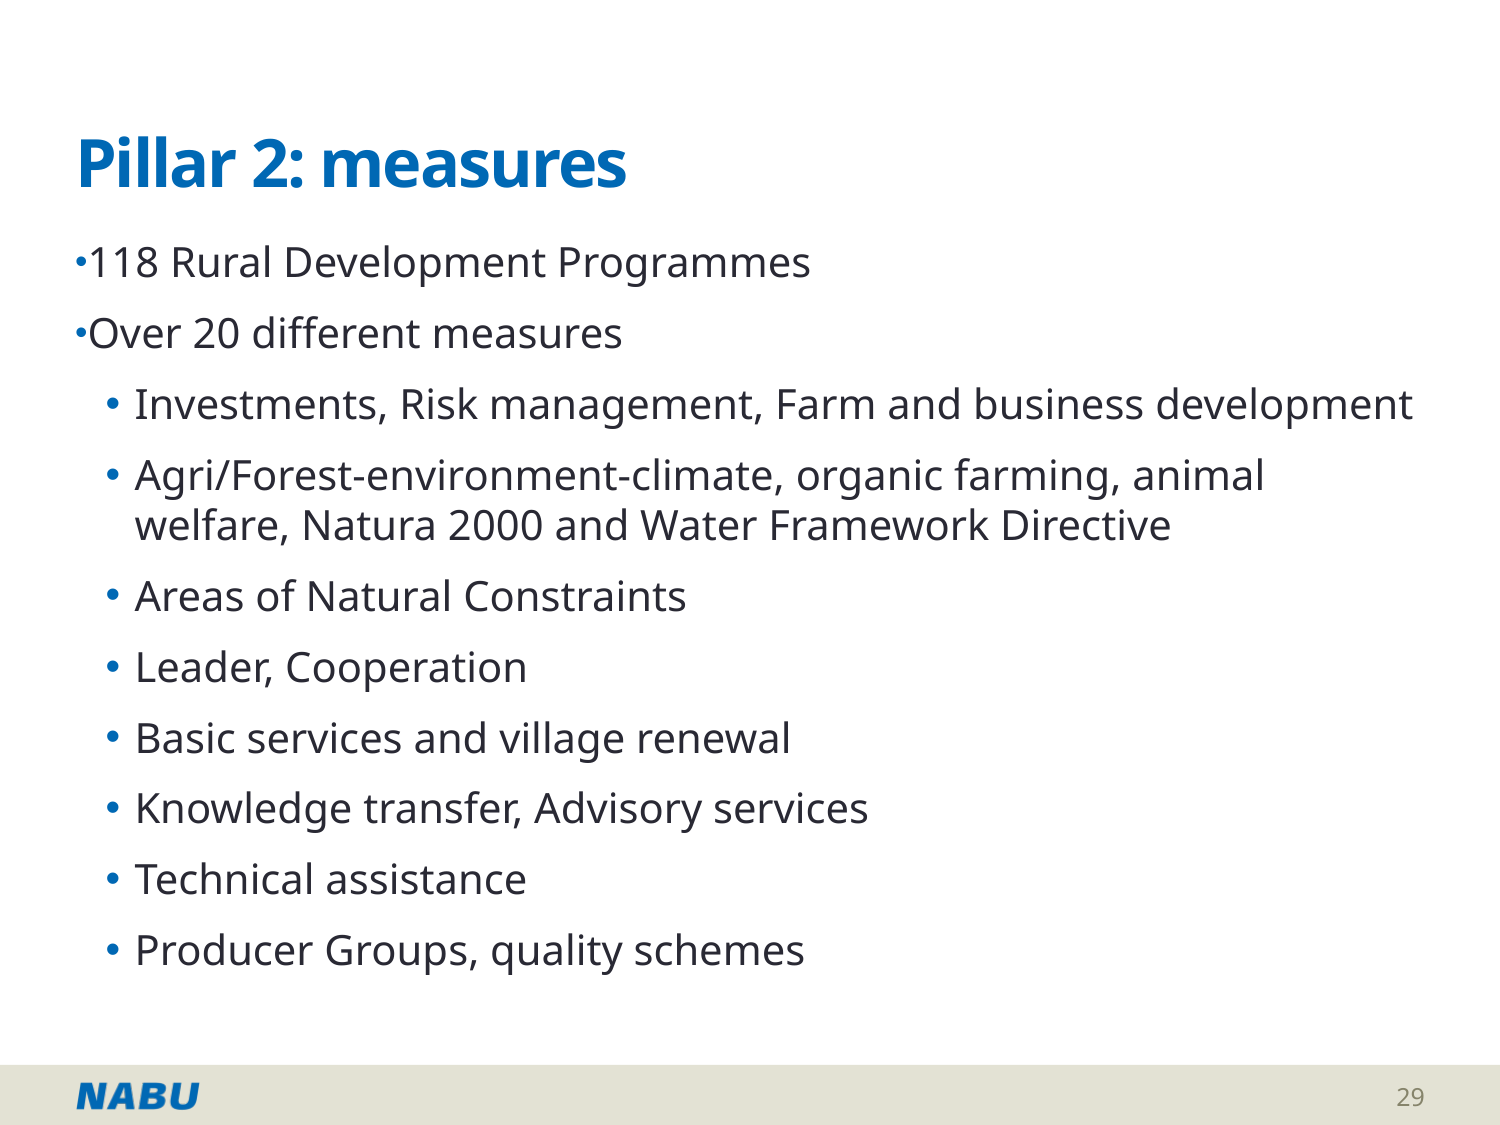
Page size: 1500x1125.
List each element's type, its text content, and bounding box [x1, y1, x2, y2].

picture [75, 1081, 201, 1111]
title Pillar 2: measures [75, 39, 1425, 202]
slide_number 29 [1340, 1086, 1425, 1116]
list 118 Rural Development Programmes Over 20 different measures Investments, Risk management, Farm and business development Agri/Forest-environment-climate, organic farming, animal welfare, Natura 2000 and Water Framework Directive Areas of Natural Constraints Leader, Cooperation Basic services and village renewal Knowledge transfer, Advisory services Technical assistance Producer Groups, quality schemes [75, 236, 1425, 1011]
